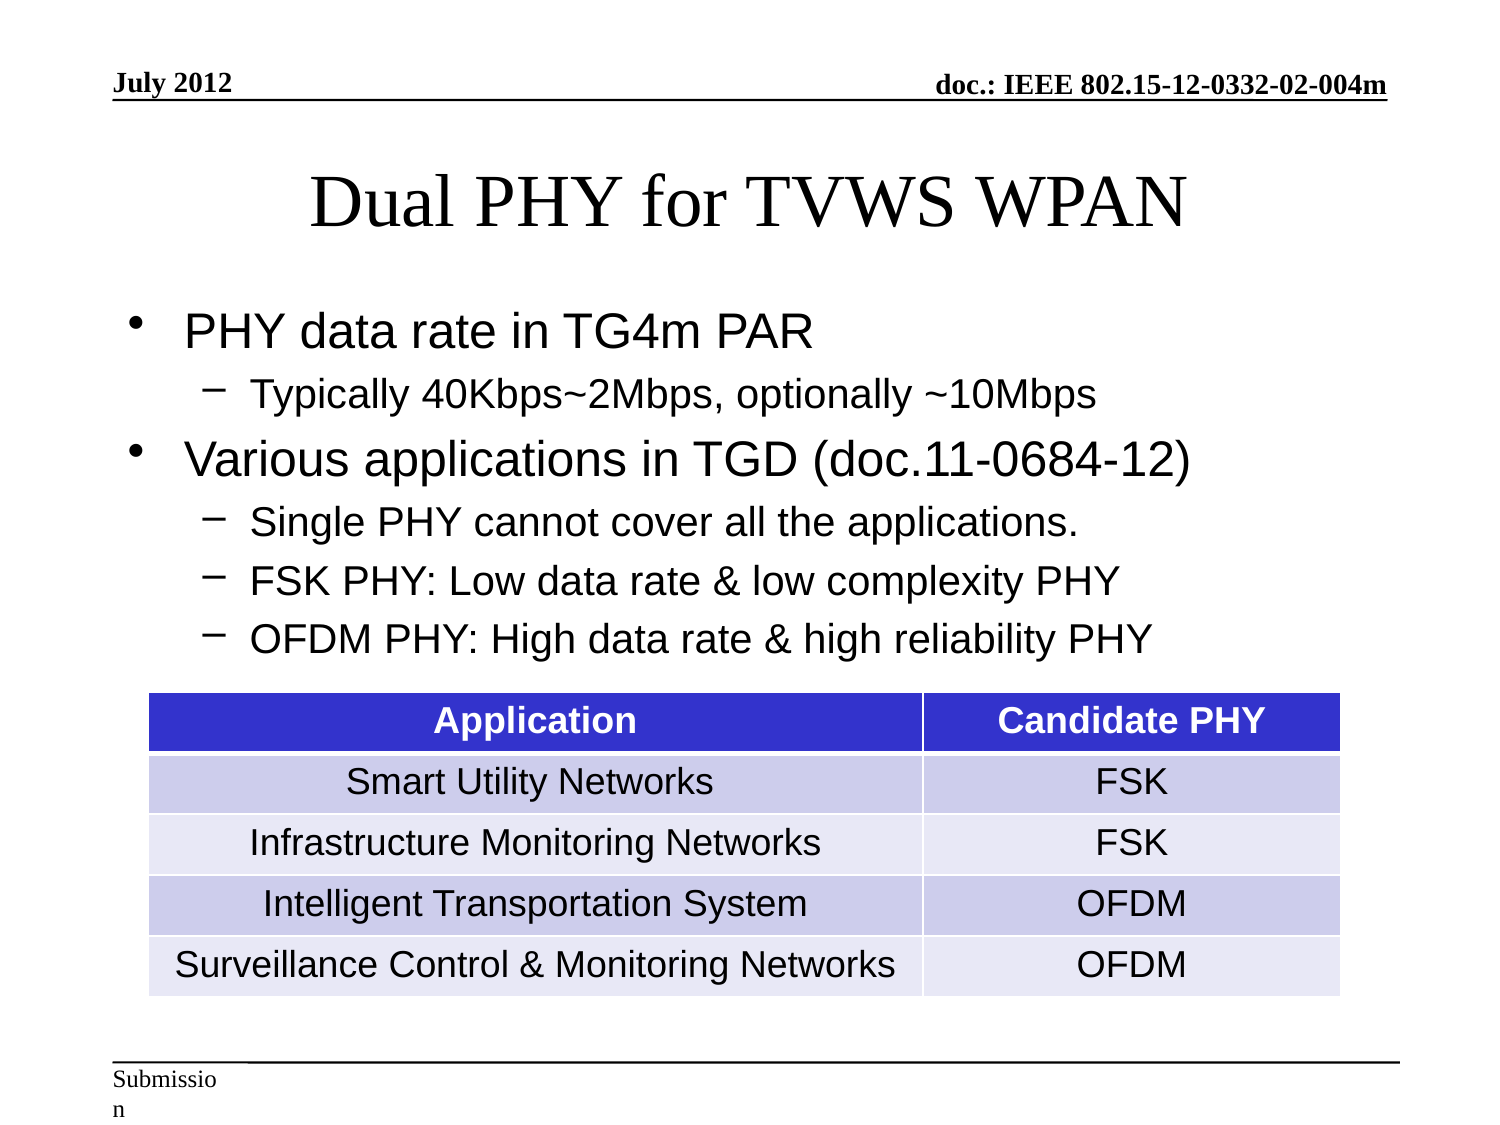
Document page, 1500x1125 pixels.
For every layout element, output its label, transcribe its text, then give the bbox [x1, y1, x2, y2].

table_cell Intelligent Transportation System [149, 876, 922, 935]
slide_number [112, 62, 376, 99]
title Dual PHY for TVWS WPAN [112, 125, 1388, 268]
table_cell FSK [924, 815, 1340, 874]
table_cell FSK [924, 756, 1340, 813]
table_cell OFDM [924, 876, 1340, 935]
table_cell Surveillance Control & Monitoring Networks [149, 937, 922, 996]
table_cell Smart Utility Networks [149, 756, 922, 813]
table_header Candidate PHY [924, 693, 1340, 751]
table_header Application [149, 693, 922, 751]
list PHY data rate in TG4m PAR Typically 40Kbps~2Mbps, optionally ~10Mbps Various applications in TGD (doc.11-0684-12) Single PHY cannot cover all the applications. FSK PHY: Low data rate & low complexity PHY OFDM PHY: High data rate & high reliability PHY [112, 290, 1388, 1001]
table_cell OFDM [924, 937, 1340, 996]
table_cell Infrastructure Monitoring Networks [149, 815, 922, 874]
